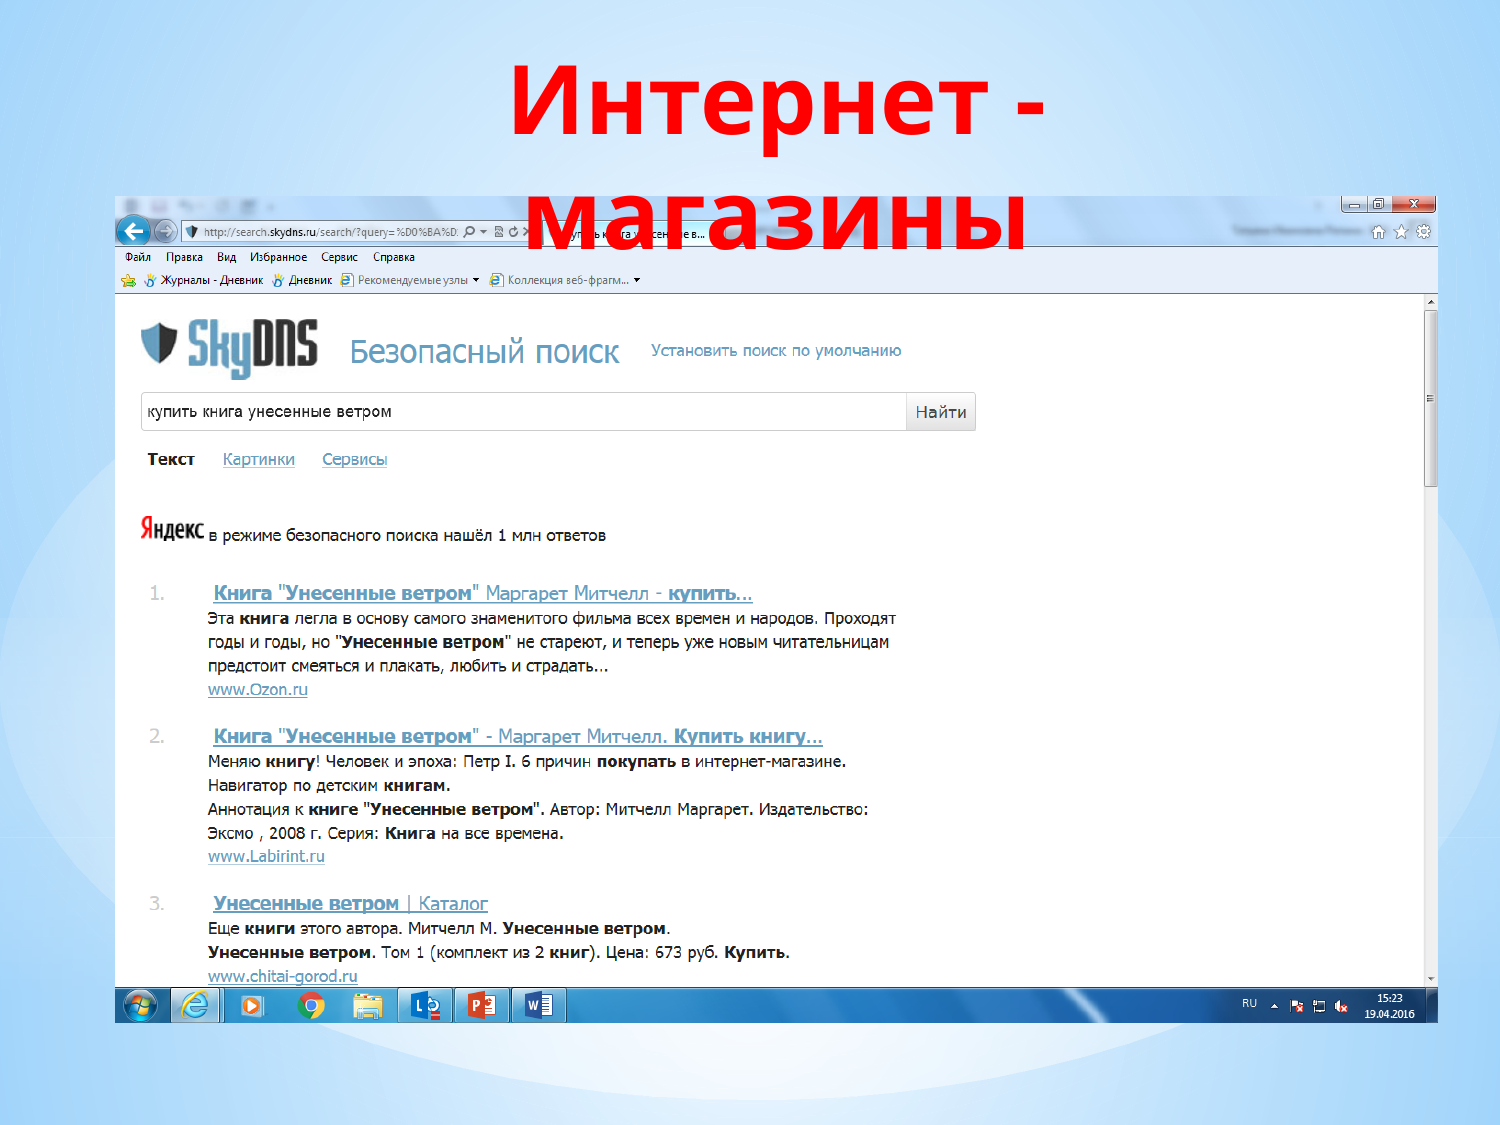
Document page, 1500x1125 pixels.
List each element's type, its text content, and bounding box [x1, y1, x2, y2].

title Интернет - магазины [242, 30, 1311, 193]
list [115, 196, 1438, 1023]
